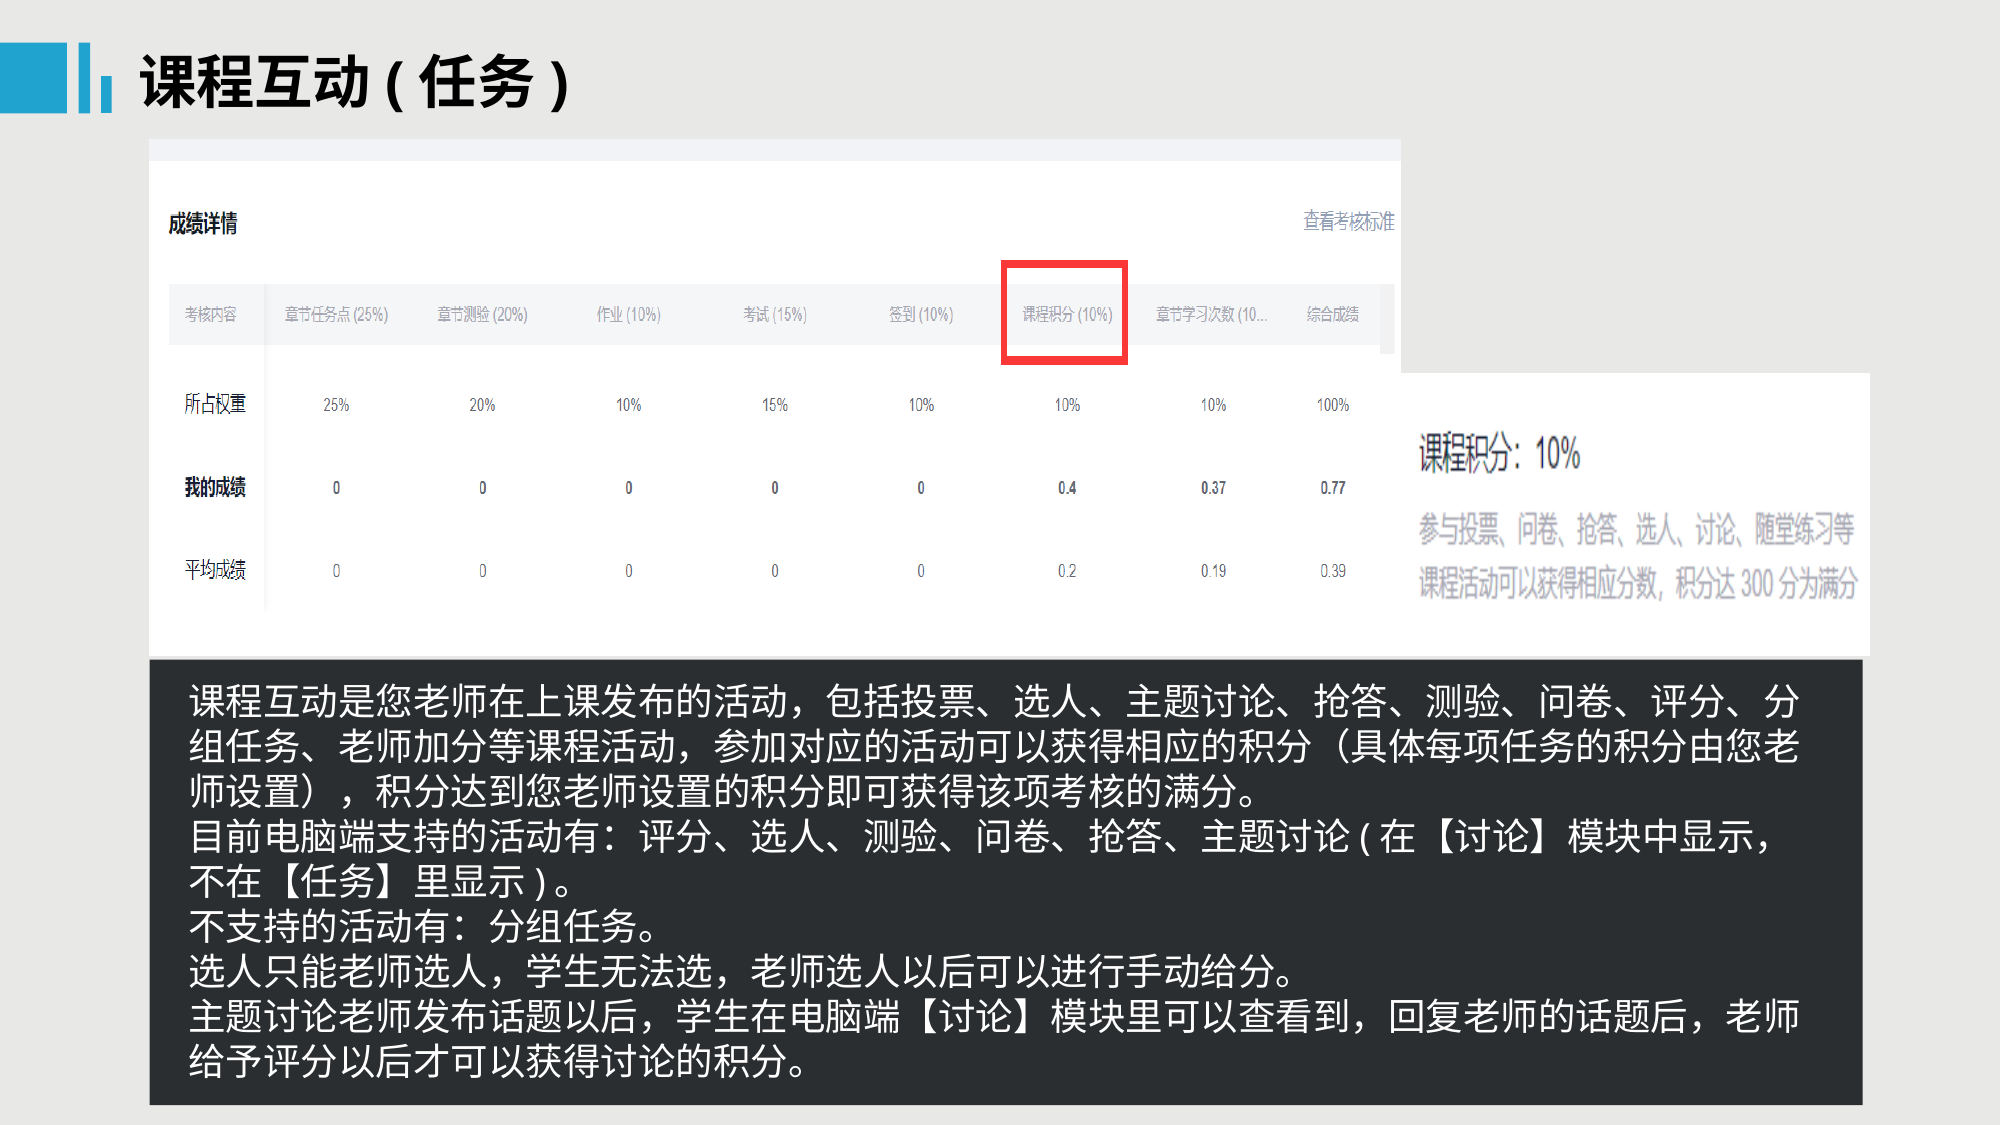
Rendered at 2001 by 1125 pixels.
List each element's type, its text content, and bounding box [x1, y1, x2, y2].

text_box 课程互动(任务) [123, 38, 708, 123]
text_box [0, 41, 69, 116]
picture [149, 139, 1870, 656]
text_box [99, 74, 114, 115]
text_box [77, 41, 92, 116]
text_box 课程互动是您老师在上课发布的活动，包括投票、选人、主题讨论、抢答、测验、问卷、评分、分组任务、老师加分等课程活动，参加对应的活动可以获得相应的积分（具体每项任务的积分由您老师设置），积分达到您老师设置的积分即可获得该项考核的满分。 目前电脑端支持的活动有：评分、选人、测验、问卷、抢答、主题讨论(在【讨论】模块中显示，不在【任务】里显示)。 不支持的活动有：分组任务。 选人只能老师选人，学生无法选，老师选人以后可以进行手动给分。 主题讨论老师发布话题以后，学生在电脑端【讨论】模块里可以查看到，回复老师的话题后，老师给予评分以后才可以获得讨论的积分。 [173, 670, 1839, 1091]
text_box [148, 662, 1865, 1107]
